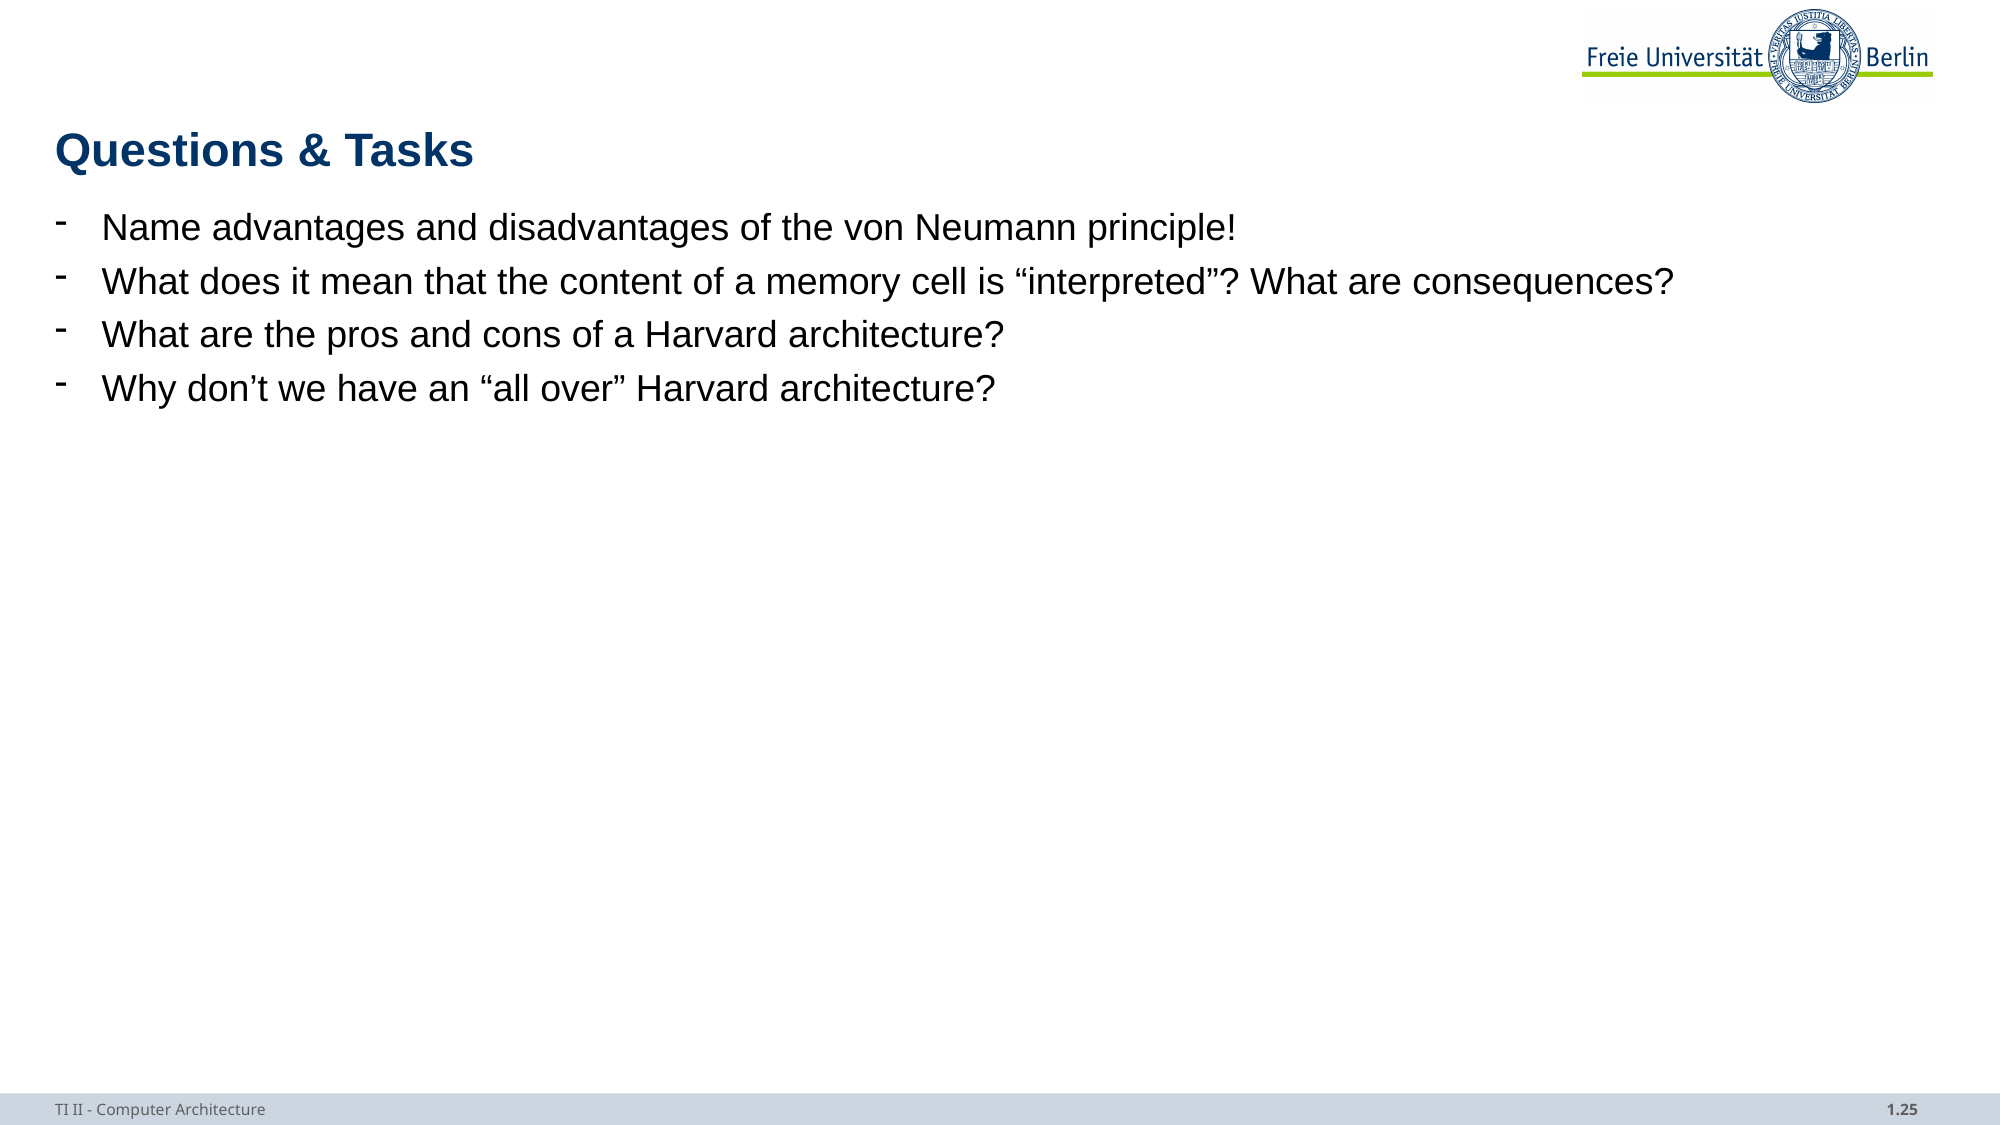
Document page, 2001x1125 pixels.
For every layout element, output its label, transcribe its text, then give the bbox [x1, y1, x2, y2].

footer TI II - Computer Architecture [54, 1091, 1363, 1125]
list Name advantages and disadvantages of the von Neumann principle! What does it mean that the content of a memory cell is “interpreted”? What are consequences? What are the pros and cons of a Harvard architecture? Why don’t we have an “all over” Harvard architecture? [54, 201, 1946, 1064]
title Questions & Tasks [54, 117, 1946, 188]
picture [1582, 9, 1933, 103]
